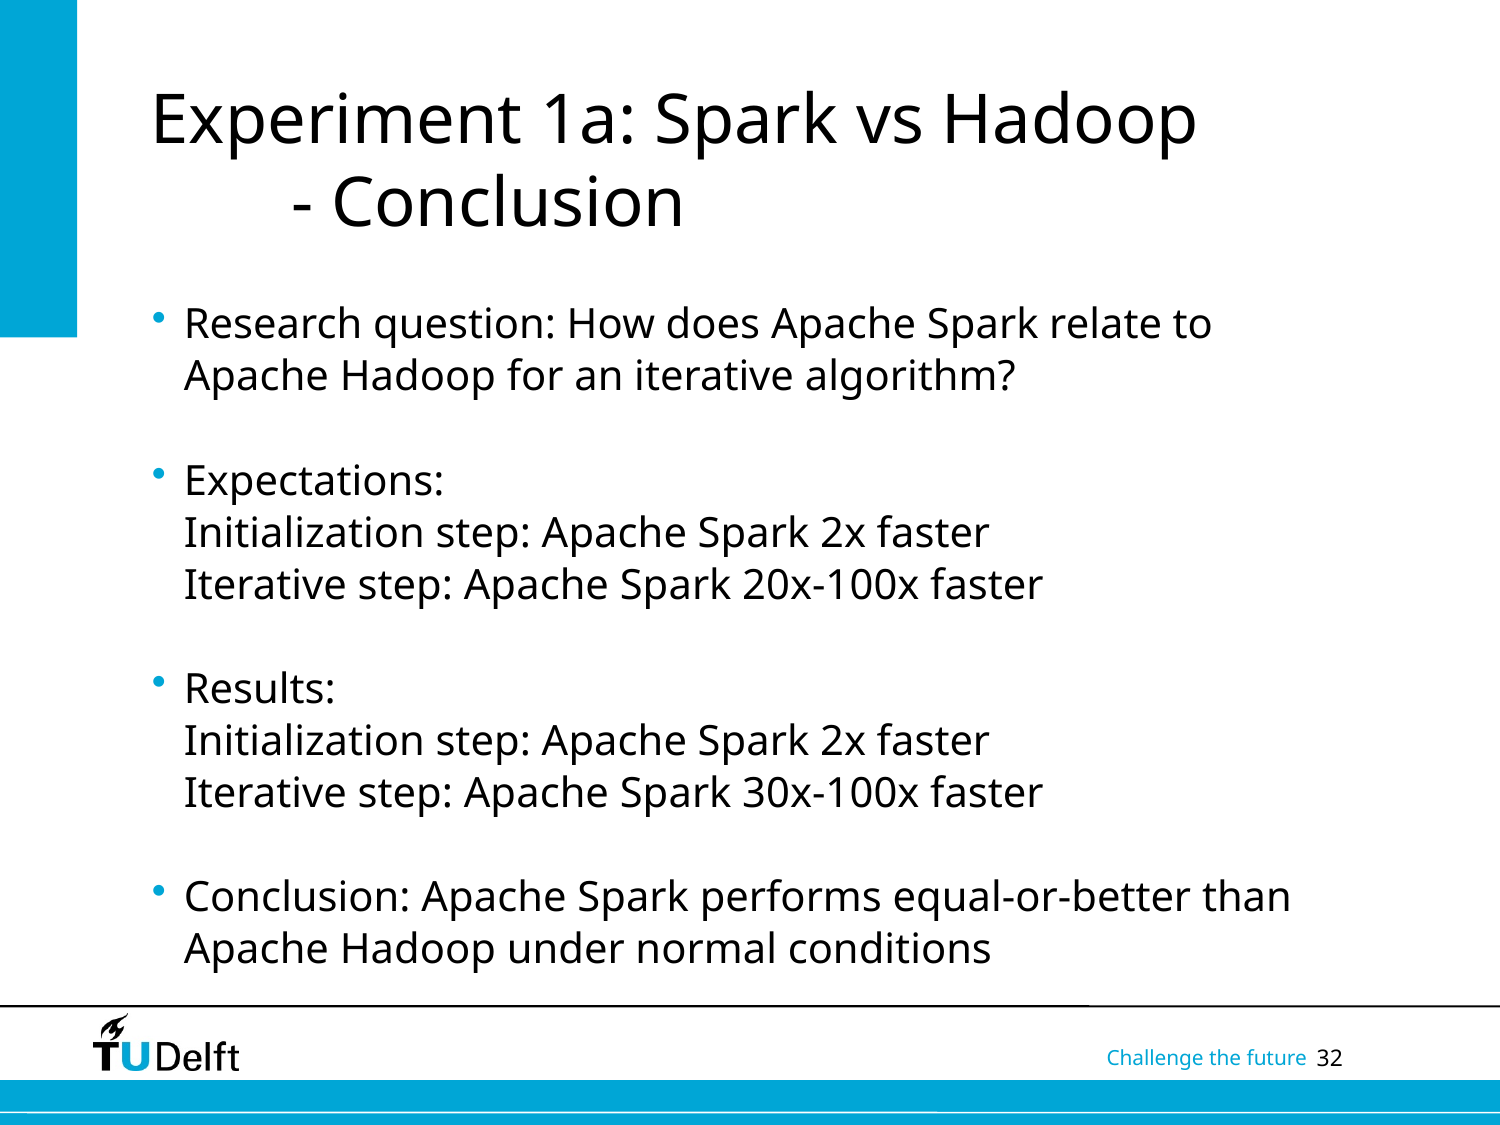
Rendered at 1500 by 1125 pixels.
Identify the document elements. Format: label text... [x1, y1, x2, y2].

title Experiment 1a: Spark vs Hadoop - Conclusion [150, 75, 1325, 178]
picture [93, 1013, 239, 1071]
list Research question: How does Apache Spark relate to Apache Hadoop for an iterative algorithm? Expectations: Initialization step: Apache Spark 2x faster Iterative step: Apache Spark 20x-100x faster Results: Initialization step: Apache Spark 2x faster Iterative step: Apache Spark 30x-100x faster Conclusion: Apache Spark performs equal-or-better than Apache Hadoop under normal conditions [151, 242, 1323, 956]
